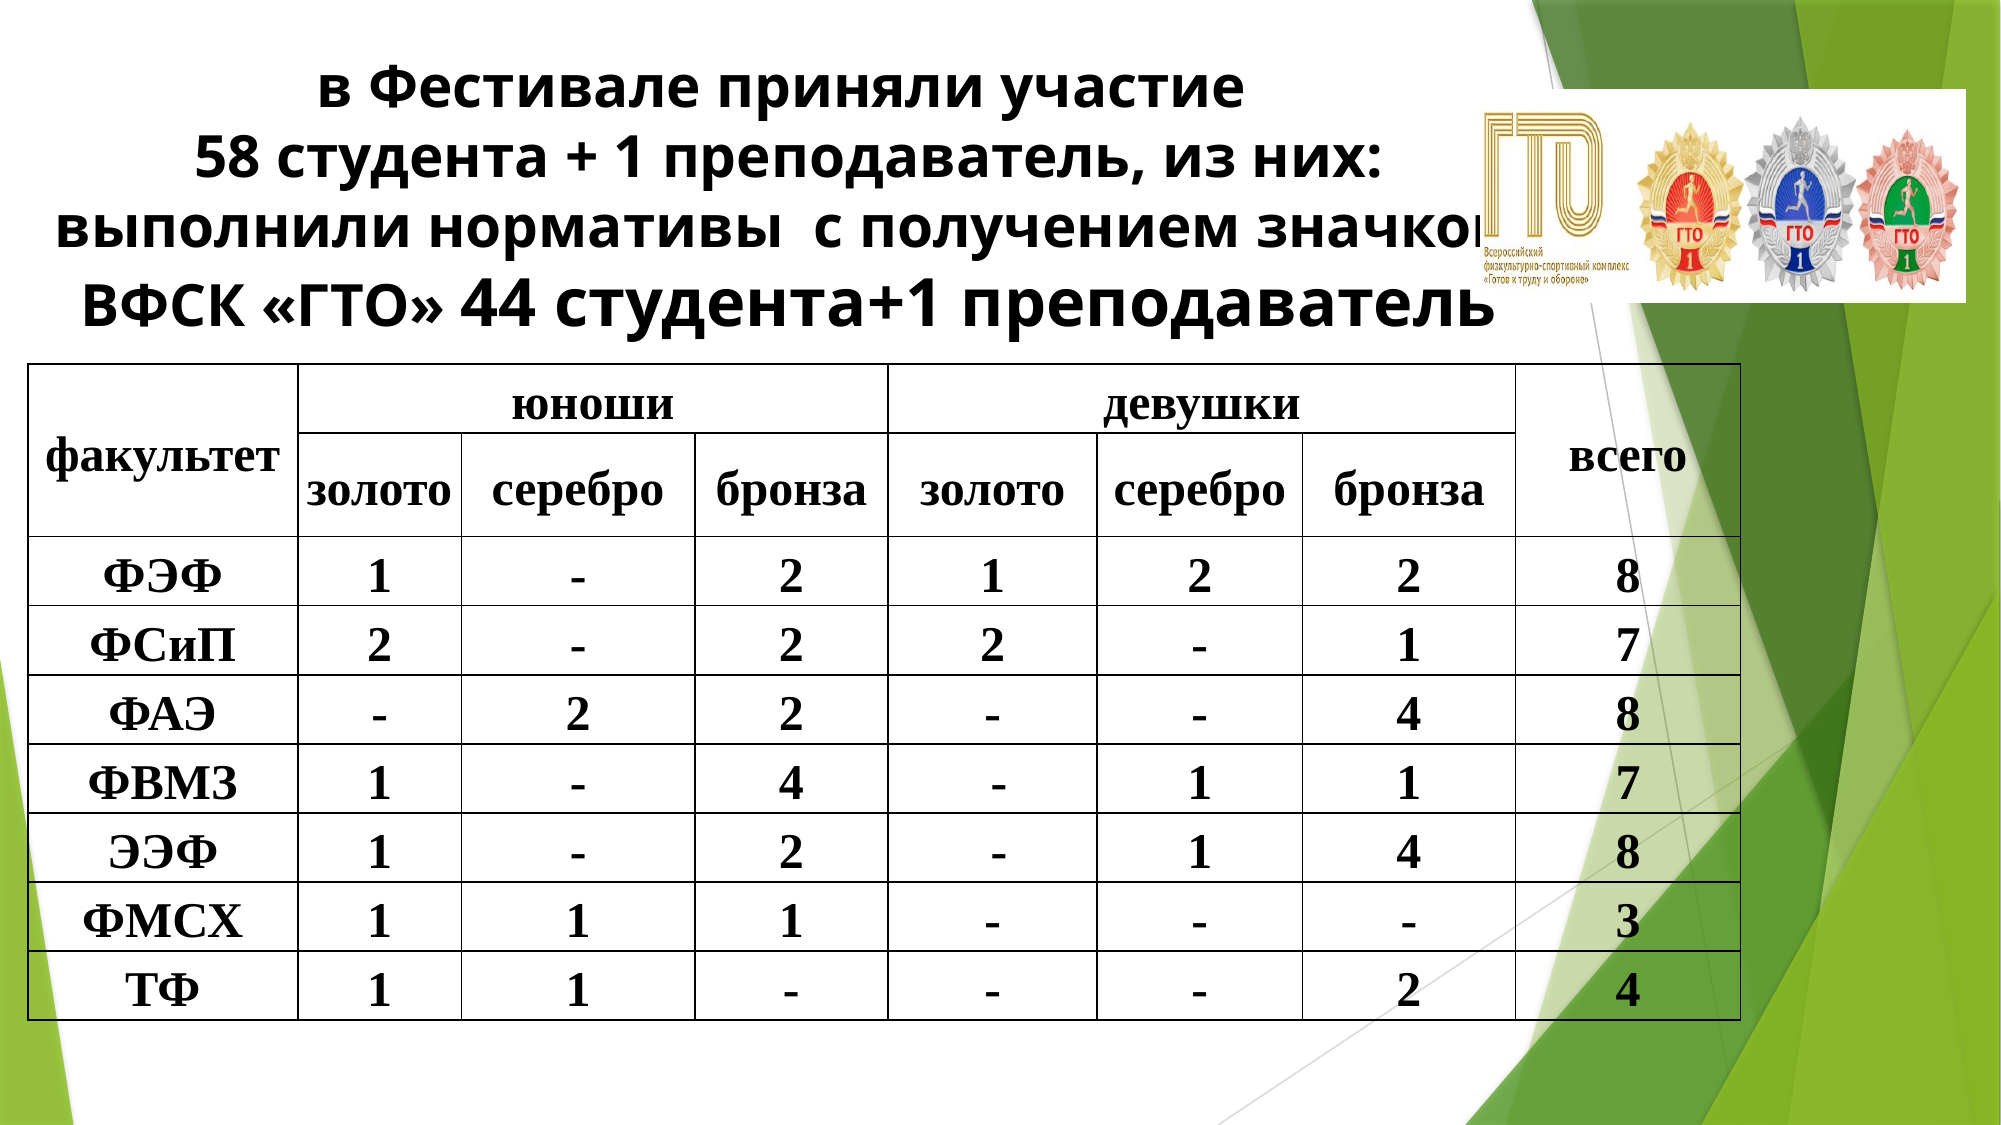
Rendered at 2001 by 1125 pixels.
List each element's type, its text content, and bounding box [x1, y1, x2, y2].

table_cell 4 [1516, 952, 1740, 1019]
table_cell - [462, 745, 694, 812]
table_cell - [889, 814, 1096, 881]
table_cell 2 [1098, 537, 1302, 605]
table_cell 1 [889, 537, 1096, 605]
table_cell 2 [299, 606, 461, 674]
table_cell - [299, 676, 461, 743]
table_cell 1 [299, 814, 461, 881]
table_header всего [1516, 365, 1740, 536]
table_cell 4 [696, 745, 887, 812]
text_box в Фестивале приняли участие 58 студента + 1 преподаватель, из них: выполнили нормативы с получением значков ВФСК «ГТО» 44 студента+1 преподаватель [0, 42, 1578, 347]
table_cell 2 [696, 814, 887, 881]
table_cell - [696, 952, 887, 1019]
table_cell 2 [462, 676, 694, 743]
table_cell золото [889, 434, 1096, 536]
table_cell 1 [1098, 745, 1302, 812]
table_cell - [462, 537, 694, 605]
table_cell 4 [1303, 676, 1515, 743]
table_cell - [1303, 883, 1515, 950]
table_cell 8 [1516, 814, 1740, 881]
table_cell 1 [299, 883, 461, 950]
table_cell 1 [299, 537, 461, 605]
table_cell 1 [696, 883, 887, 950]
table_cell ФСиП [29, 606, 297, 674]
table_cell - [1098, 952, 1302, 1019]
table_cell 2 [1303, 952, 1515, 1019]
table_cell - [462, 814, 694, 881]
table_cell 1 [1098, 814, 1302, 881]
table_cell 1 [299, 952, 461, 1019]
table_cell золото [299, 434, 461, 536]
table_cell - [1098, 676, 1302, 743]
table_cell бронза [1303, 434, 1515, 536]
table_cell 7 [1516, 606, 1740, 674]
table_cell серебро [462, 434, 694, 536]
table_cell - [889, 745, 1096, 812]
table_cell 1 [1303, 745, 1515, 812]
table_cell - [889, 952, 1096, 1019]
table_cell 1 [462, 952, 694, 1019]
table_cell 2 [696, 606, 887, 674]
table_cell 1 [299, 745, 461, 812]
table_cell - [889, 883, 1096, 950]
table_cell 2 [696, 537, 887, 605]
table_header юноши [299, 365, 887, 432]
table_cell бронза [696, 434, 887, 536]
table_cell 3 [1516, 883, 1740, 950]
table_cell ФАЭ [29, 676, 297, 743]
table_cell 2 [696, 676, 887, 743]
table_cell ТФ [29, 952, 297, 1019]
table_header девушки [889, 365, 1515, 432]
table_cell - [1098, 606, 1302, 674]
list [1480, 88, 1967, 304]
table_cell ФЭФ [29, 537, 297, 605]
table_cell 7 [1516, 745, 1740, 812]
table_cell ФВМЗ [29, 745, 297, 812]
table_cell 2 [1303, 537, 1515, 605]
table_cell 8 [1516, 537, 1740, 605]
table_cell 8 [1516, 676, 1740, 743]
table_header факультет [29, 365, 297, 536]
table_cell - [889, 676, 1096, 743]
table_cell ФМСХ [29, 883, 297, 950]
table_cell 2 [889, 606, 1096, 674]
table_cell ЭЭФ [29, 814, 297, 881]
table_cell серебро [1098, 434, 1302, 536]
table_cell 1 [462, 883, 694, 950]
table_cell 4 [1303, 814, 1515, 881]
table_cell - [462, 606, 694, 674]
table_cell - [1098, 883, 1302, 950]
table_cell 1 [1303, 606, 1515, 674]
